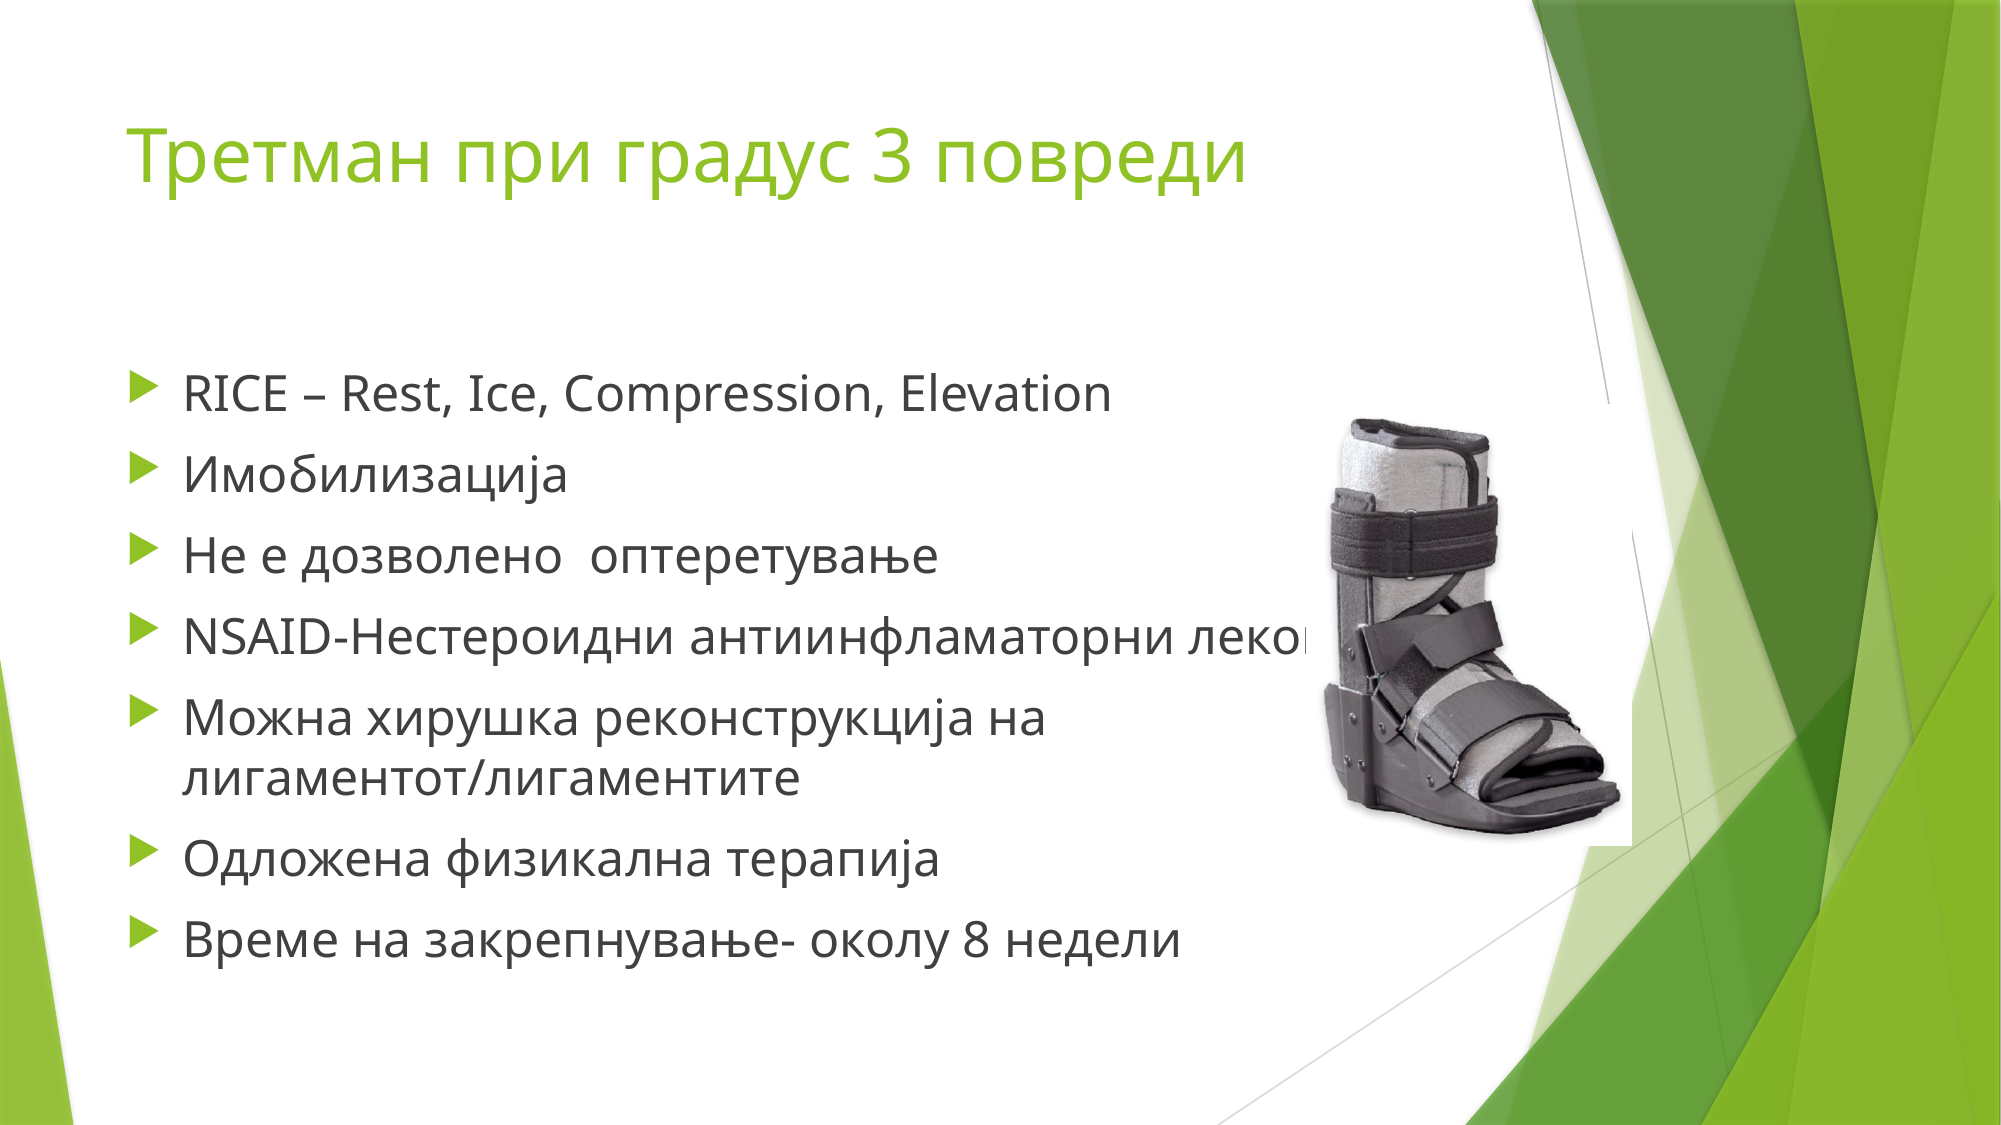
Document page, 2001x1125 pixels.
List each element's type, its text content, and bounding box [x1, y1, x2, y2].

picture [1305, 404, 1632, 847]
list RICE – Rest, Ice, Compression, Elevation Имобилизација Не е дозволено оптеретување NSAID-Нестероидни антиинфламаторни лекови Можна хирушка реконструкција на лигаментот/лигаментите Одложена физикална терапија Време на закрепнување- околу 8 недели [111, 354, 1522, 992]
title Третман при градус 3 повреди [111, 99, 1522, 317]
